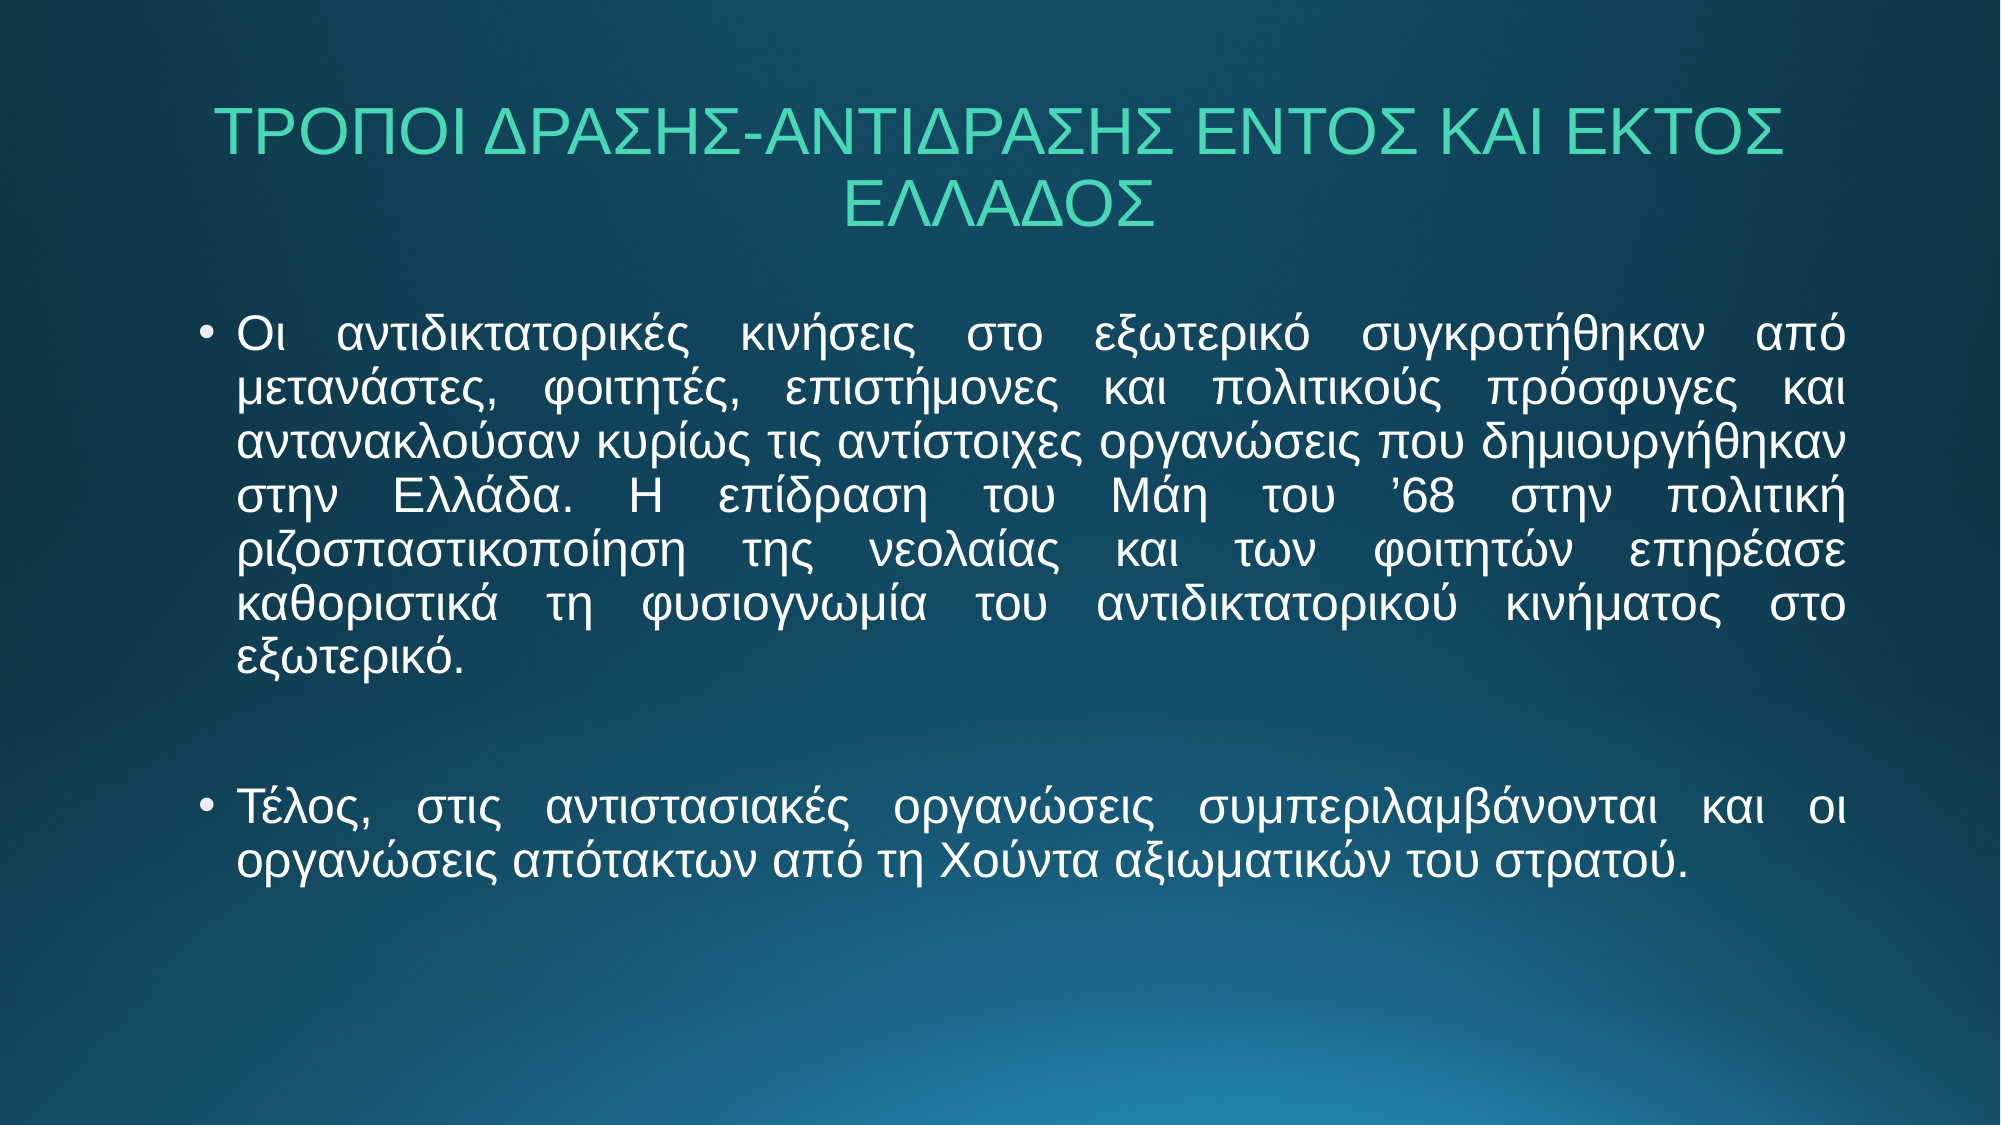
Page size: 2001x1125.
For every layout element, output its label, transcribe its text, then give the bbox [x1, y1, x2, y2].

title ΤΡΟΠΟΙ ΔΡΑΣΗΣ-ΑΝΤΙΔΡΑΣΗΣ ΕΝΤΟΣ ΚΑΙ ΕΚΤΟΣ ΕΛΛΑΔΟΣ [137, 59, 1863, 278]
picture [0, 0, 2001, 1125]
list Οι αντιδικτατορικές κινήσεις στο εξωτερικό συγκροτήθηκαν από μετανάστες, φοιτητές, επιστήμονες και πολιτικούς πρόσφυγες και αντανακλούσαν κυρίως τις αντίστοιχες οργανώσεις που δημιουργήθηκαν στην Ελλάδα. Η επίδραση του Μάη του ’68 στην πολιτική ριζοσπαστικοποίηση της νεολαίας και των φοιτητών επηρέασε καθοριστικά τη φυσιογνωμία του αντιδικτατορικού κινήματος στο εξωτερικό. Τέλος, στις αντιστασιακές οργανώσεις συμπεριλαμβάνονται και οι οργανώσεις απότακτων από τη Χούντα αξιωματικών του στρατού. [183, 299, 1863, 1014]
